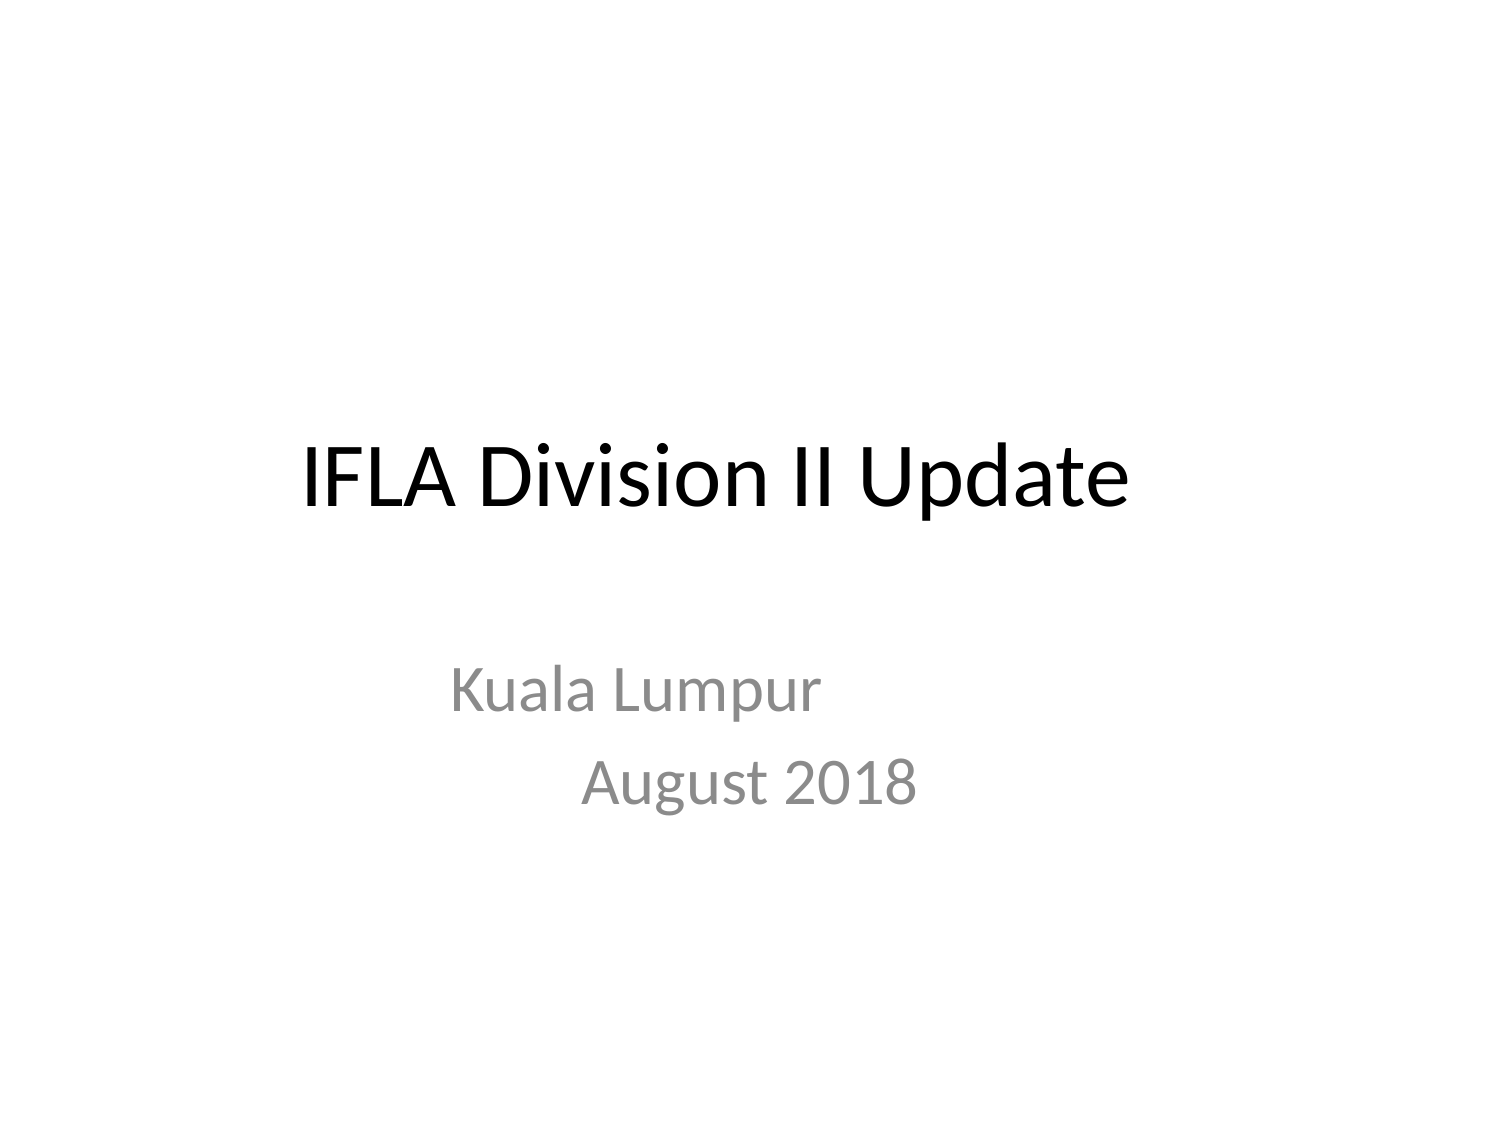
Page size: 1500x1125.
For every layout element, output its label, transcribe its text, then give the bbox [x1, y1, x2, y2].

title IFLA Division II Update [112, 349, 1388, 591]
subtitle Kuala Lumpur August 2018 [225, 637, 1275, 925]
